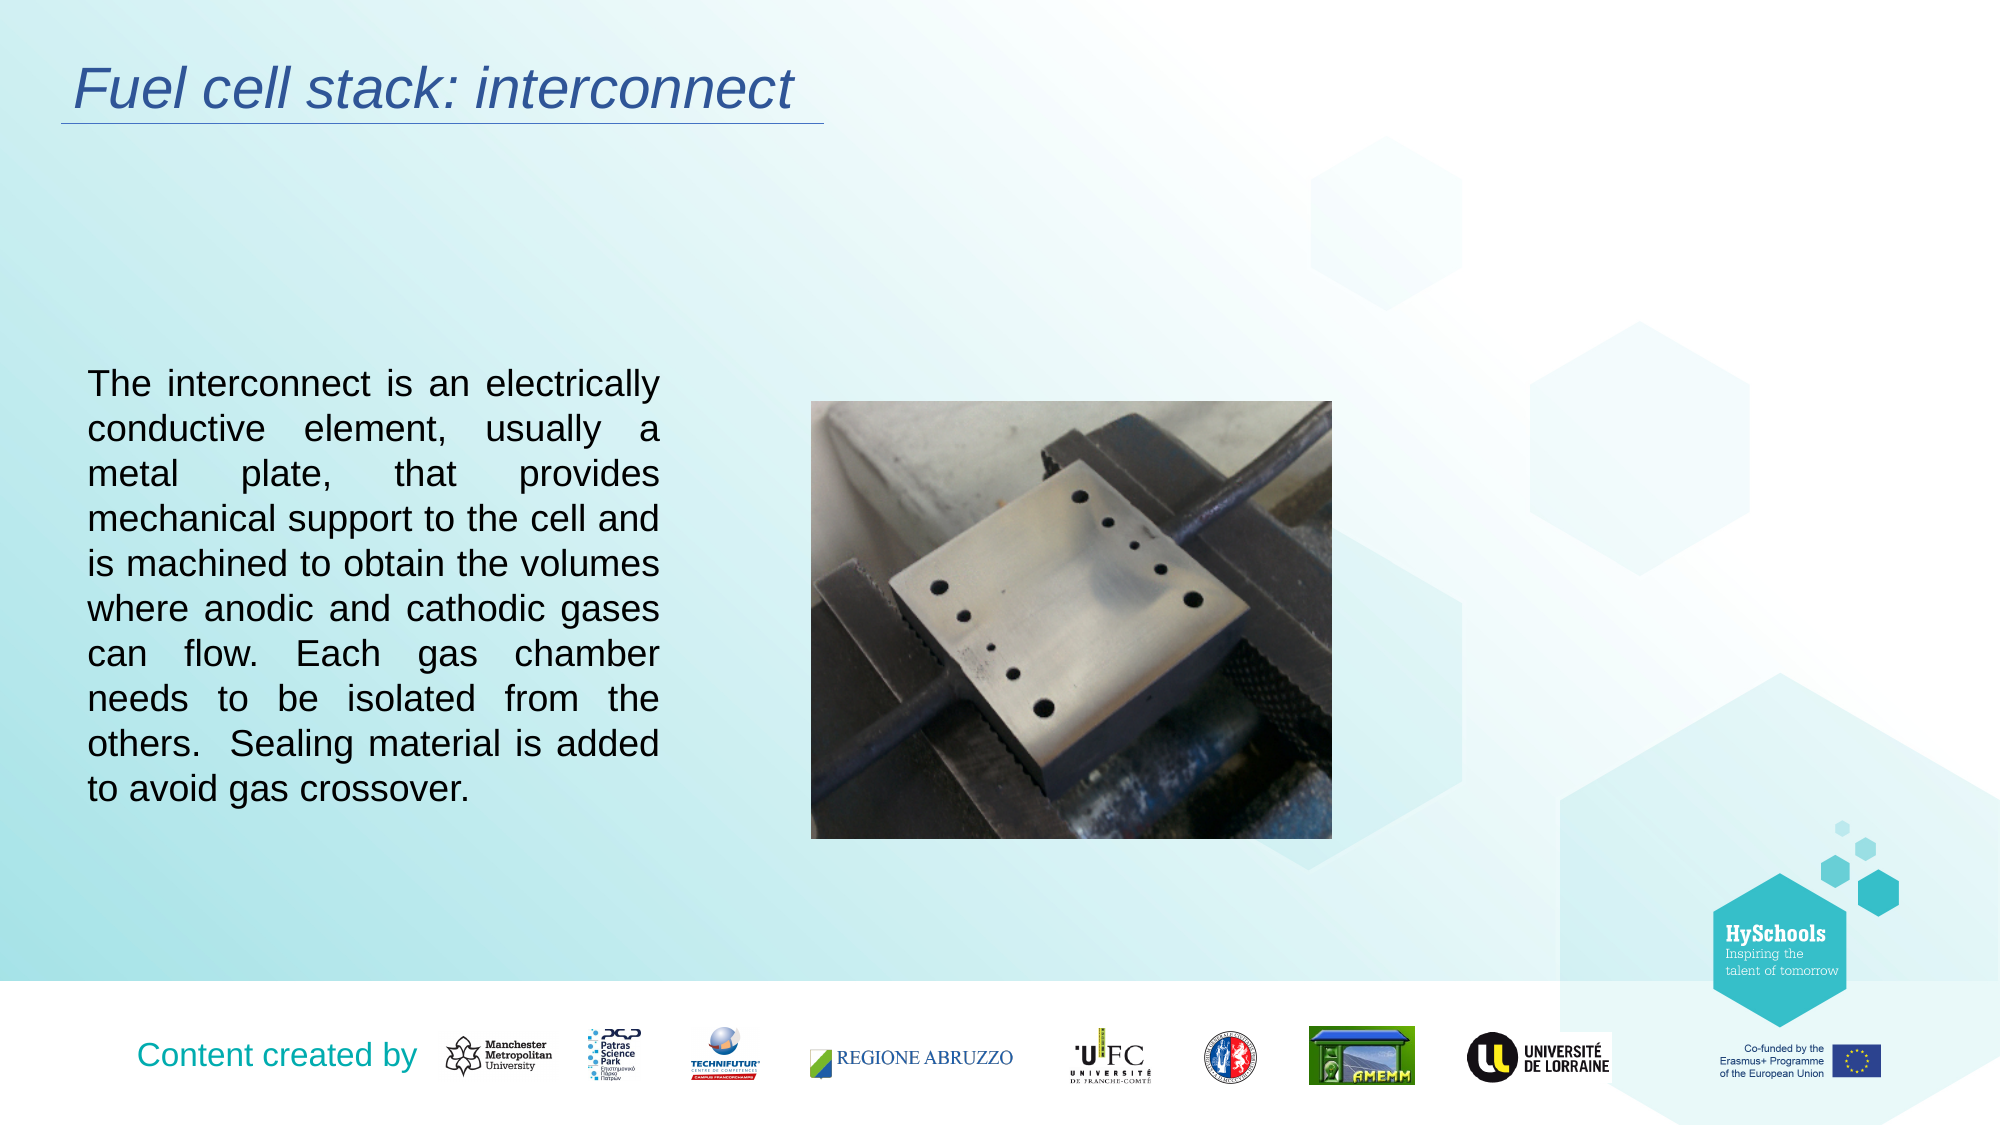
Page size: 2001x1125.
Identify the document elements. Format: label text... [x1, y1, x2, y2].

picture [0, 0, 2000, 1125]
text_box The interconnect is an electrically conductive element, usually a metal plate, that provides mechanical support to the cell and is machined to obtain the volumes where anodic and cathodic gases can flow. Each gas chamber needs to be isolated from the others. Sealing material is added to avoid gas crossover. [72, 351, 675, 817]
text_box Fuel cell stack: interconnect [58, 51, 825, 105]
